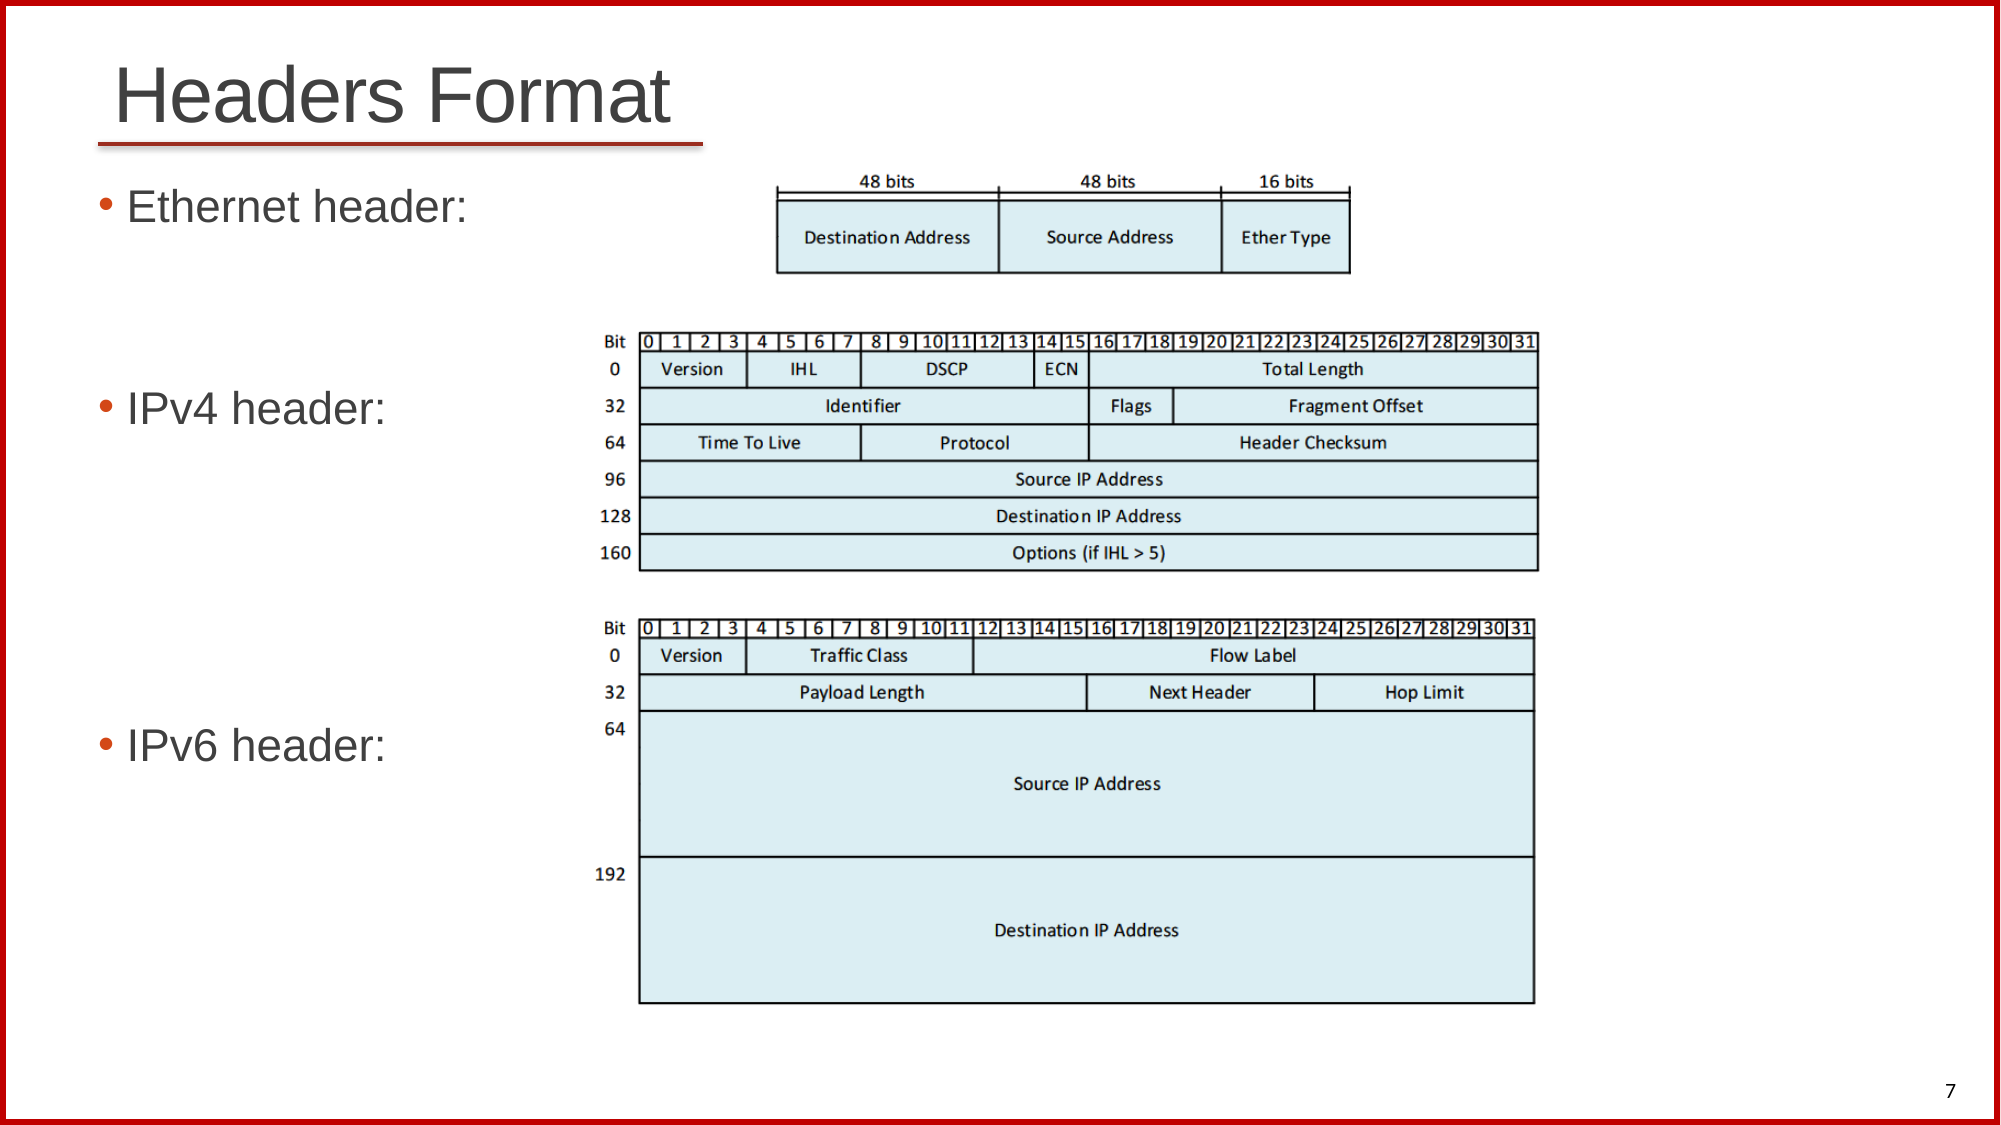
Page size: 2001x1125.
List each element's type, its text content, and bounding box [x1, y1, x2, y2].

picture [594, 613, 1548, 1011]
slide_number 7 [1756, 1059, 1972, 1120]
text_box Ethernet header: IPv4 header: IPv6 header: [98, 168, 1788, 957]
title Headers Format [98, 0, 1900, 146]
picture [594, 318, 1547, 578]
picture [764, 164, 1352, 279]
